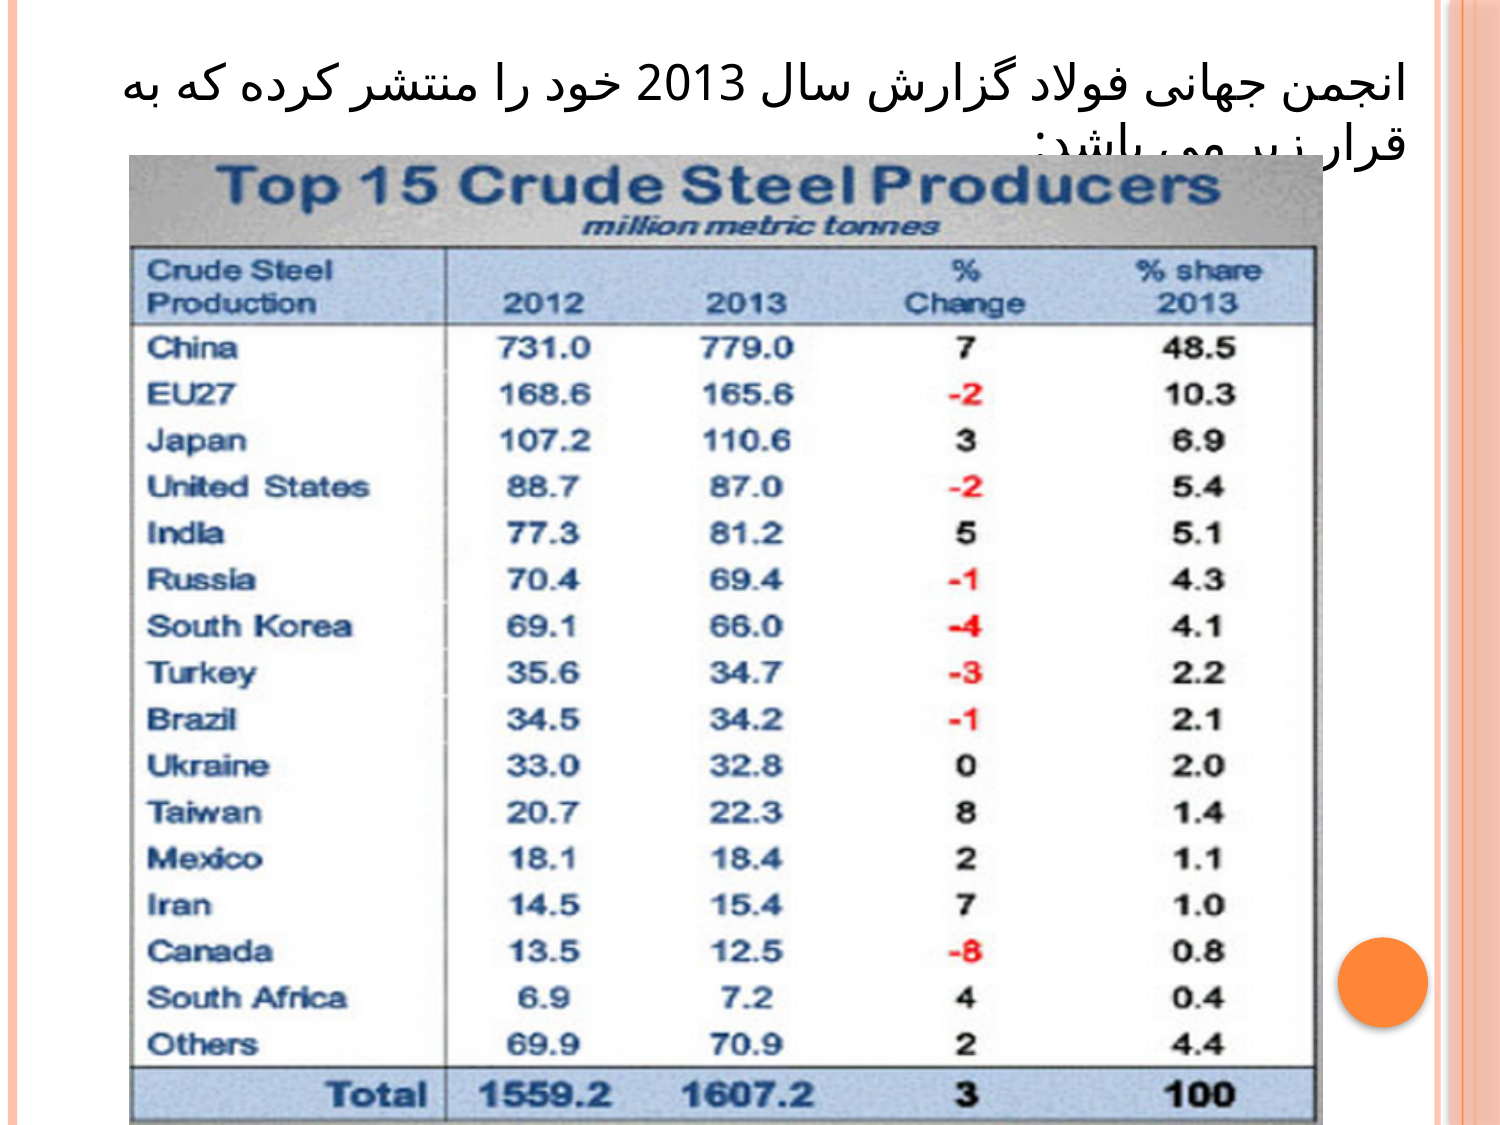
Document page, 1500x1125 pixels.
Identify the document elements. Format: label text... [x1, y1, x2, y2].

picture [129, 154, 1324, 1125]
list انجمن جهانی فولاد گزارش سال 2013 خود را منتشر کرده که به قرار زیر می باشد: [29, 42, 1424, 1062]
